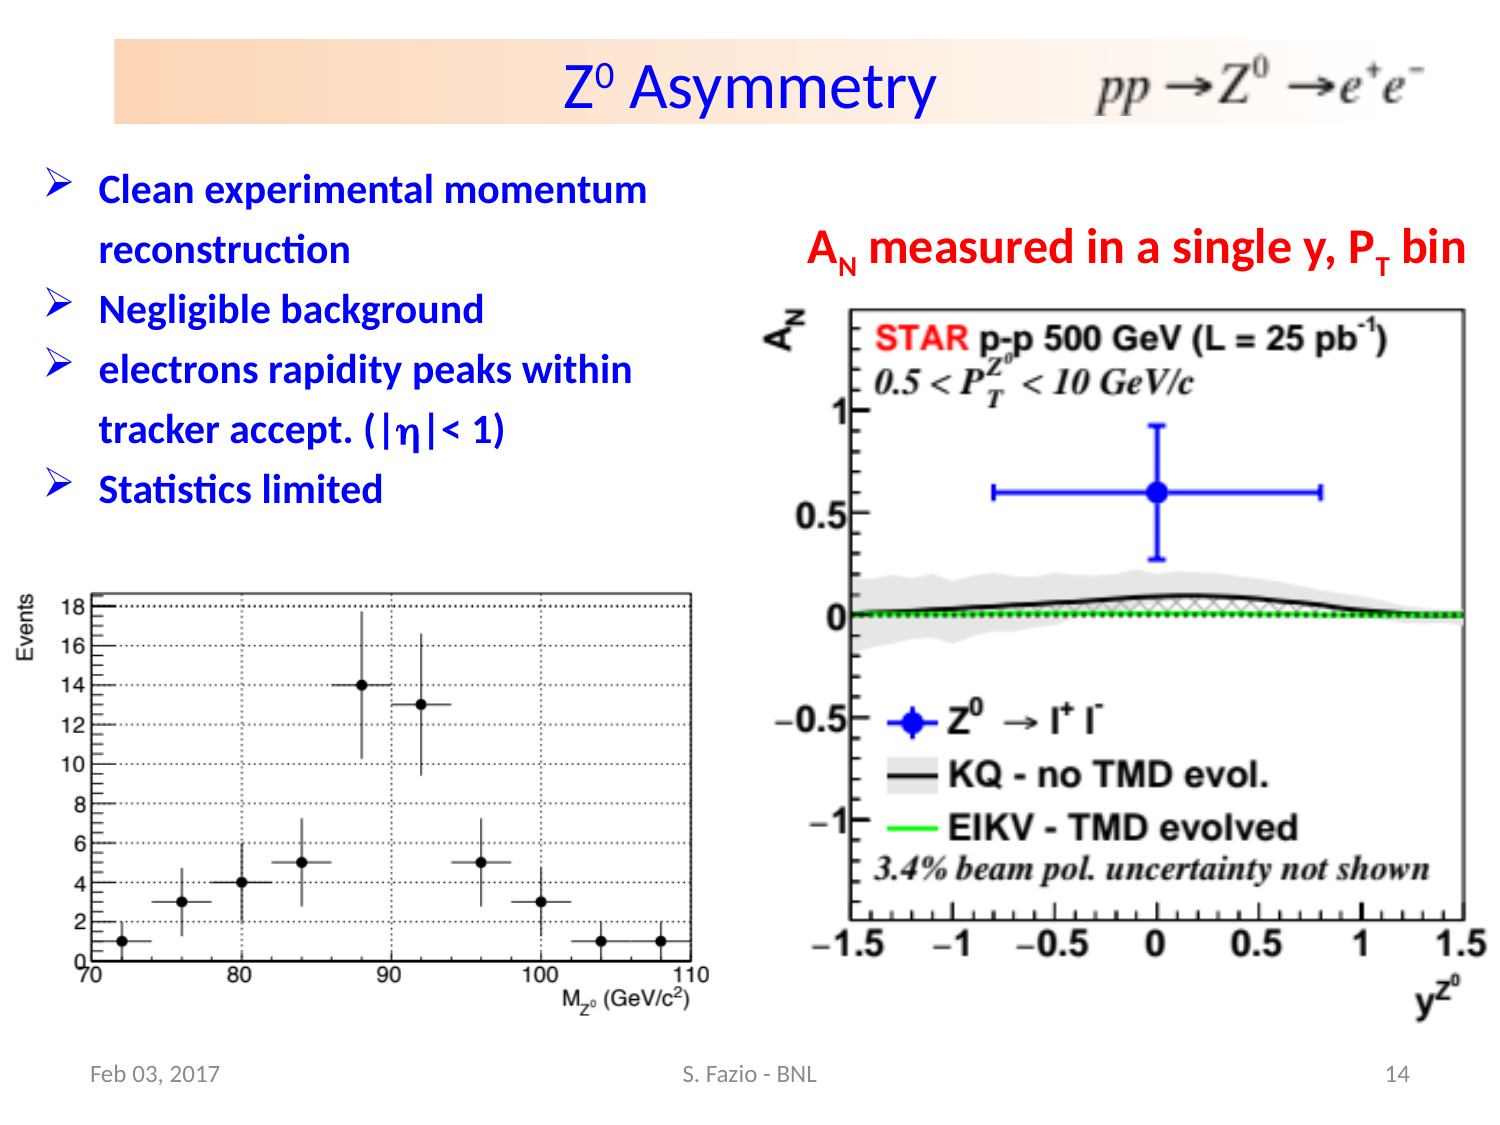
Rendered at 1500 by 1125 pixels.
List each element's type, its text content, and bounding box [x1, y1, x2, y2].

slide_number 14 [1074, 1064, 1425, 1103]
text_box AN measured in a single y, PT bin [786, 206, 1489, 281]
text_box Z0 Asymmetry [114, 39, 1388, 124]
picture [7, 282, 1490, 1056]
text_box Clean experimental momentum reconstruction Negligible background electrons rapidity peaks within tracker accept. (|h|< 1) Statistics limited [27, 144, 720, 533]
footer S. Fazio - BNL [512, 1052, 988, 1103]
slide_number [75, 1052, 425, 1103]
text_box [1087, 47, 1426, 116]
